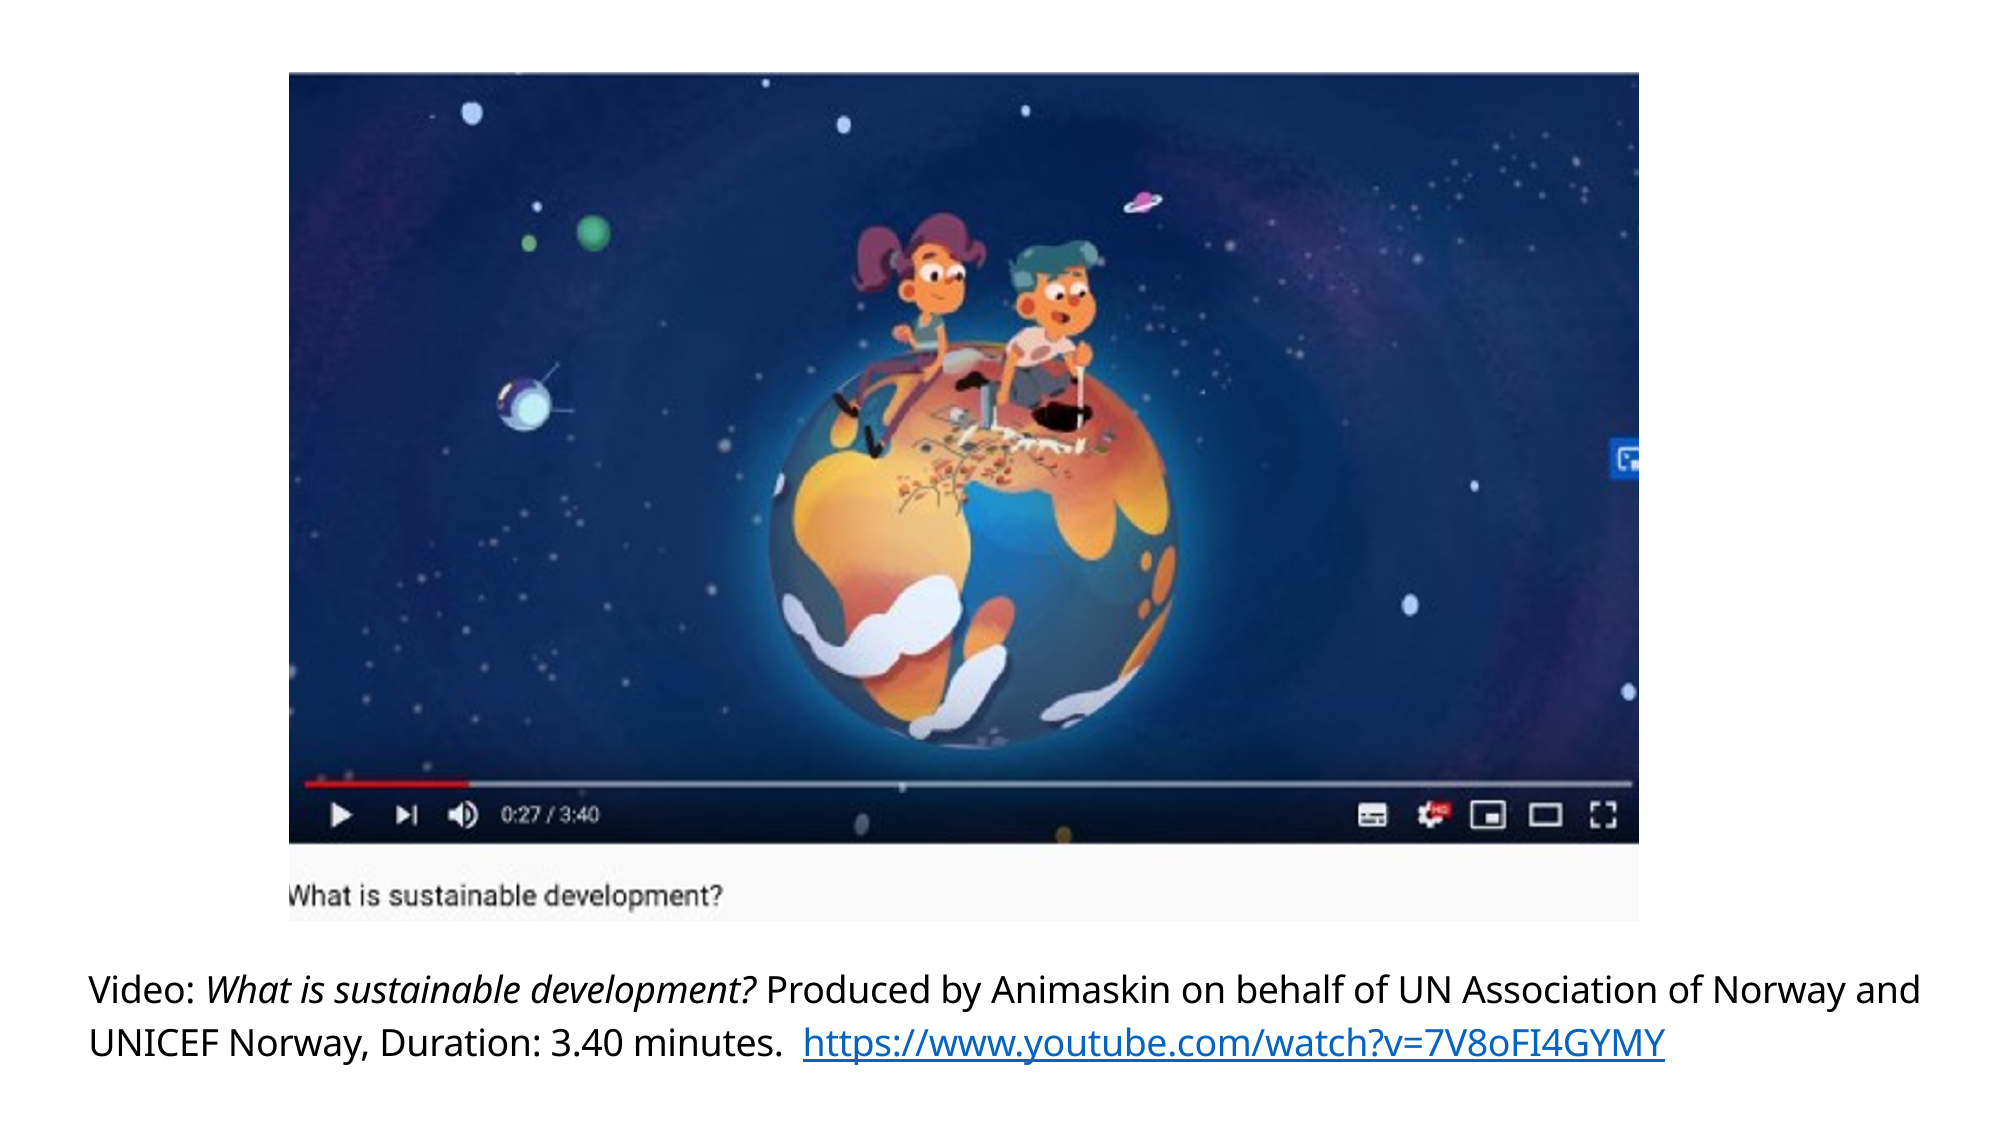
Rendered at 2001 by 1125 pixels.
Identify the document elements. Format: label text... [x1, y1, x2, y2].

text_box Video: What is sustainable development? Produced by Animaskin on behalf of UN Association of Norway and UNICEF Norway, Duration: 3.40 minutes. https://www.youtube.com/watch?v=7V8oFI4GYMY [73, 952, 1974, 1078]
picture [289, 72, 1639, 921]
